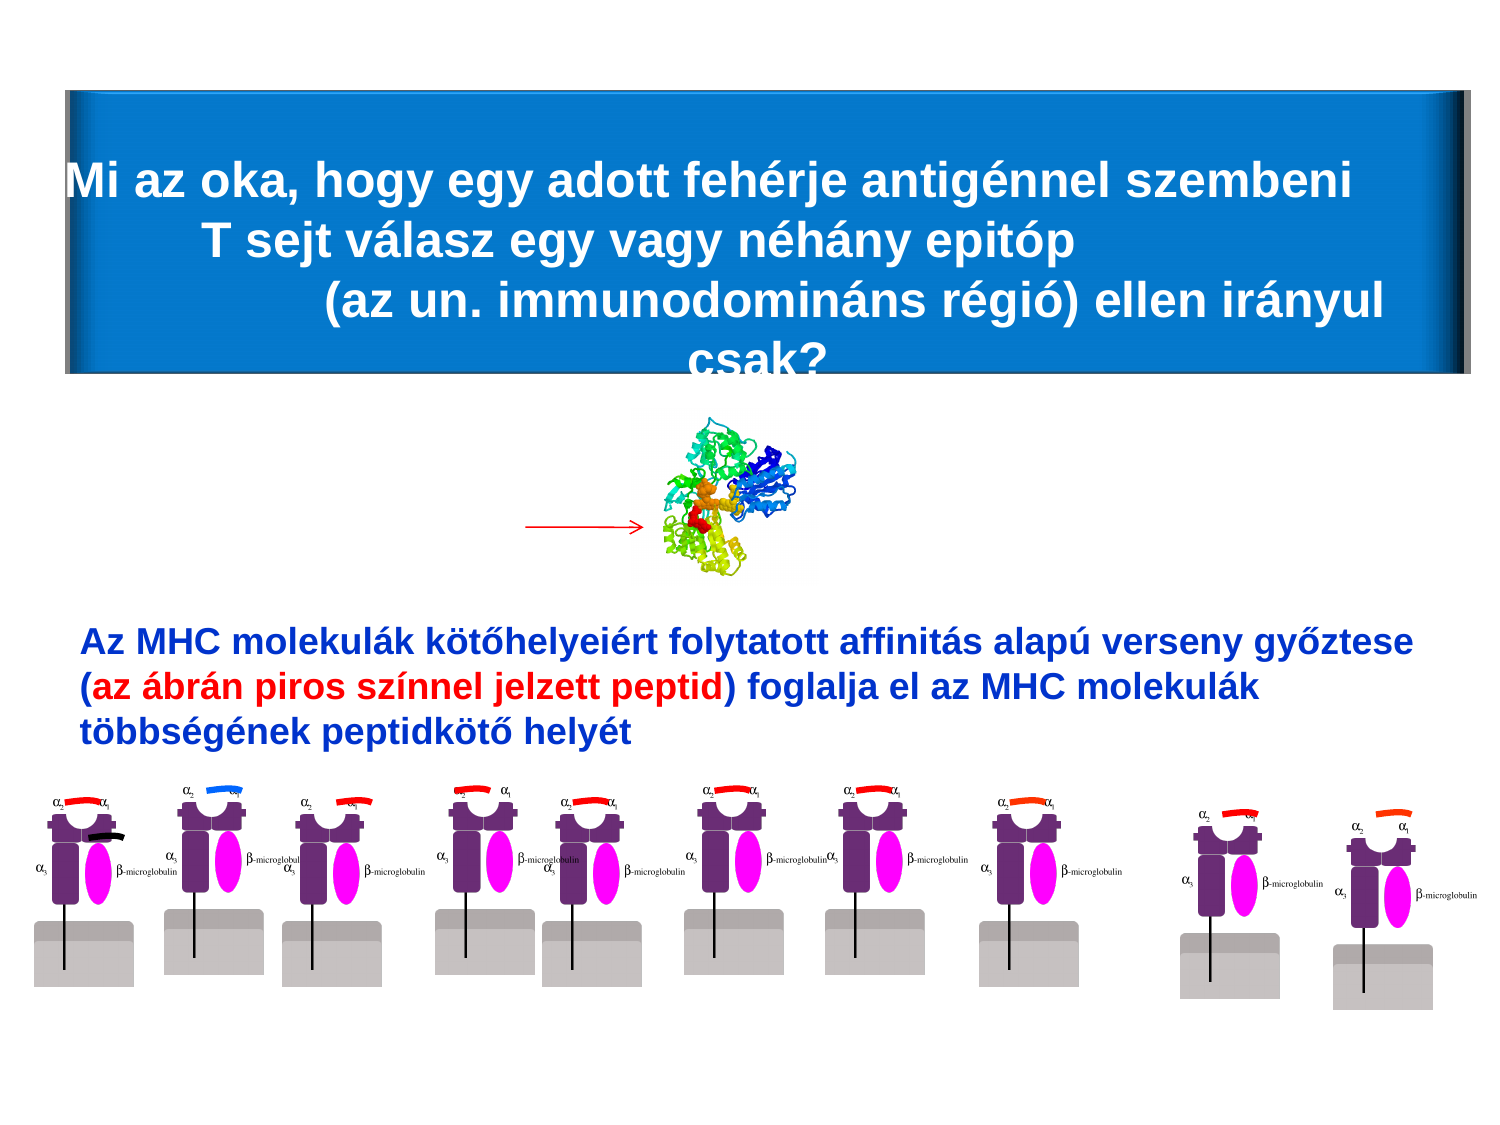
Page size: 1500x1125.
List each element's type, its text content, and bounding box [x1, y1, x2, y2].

picture [29, 786, 426, 989]
picture [64, 89, 1471, 374]
picture [1174, 810, 1324, 1001]
text_box Az MHC molekulák kötőhelyeiért folytatott affinitás alapú verseny győztese (az ábrán piros színnel jelzett peptid) foglalja el az MHC molekulák többségének peptidkötő helyét [64, 609, 1436, 760]
picture [631, 408, 819, 587]
picture [430, 786, 970, 989]
picture [1328, 822, 1478, 1013]
picture [974, 798, 1123, 989]
text_box Mi az oka, hogy egy adott fehérje antigénnel szembeni T sejt válasz egy vagy néhány epitóp (az un. immunodomináns régió) ellen irányul csak? [46, 140, 1471, 396]
